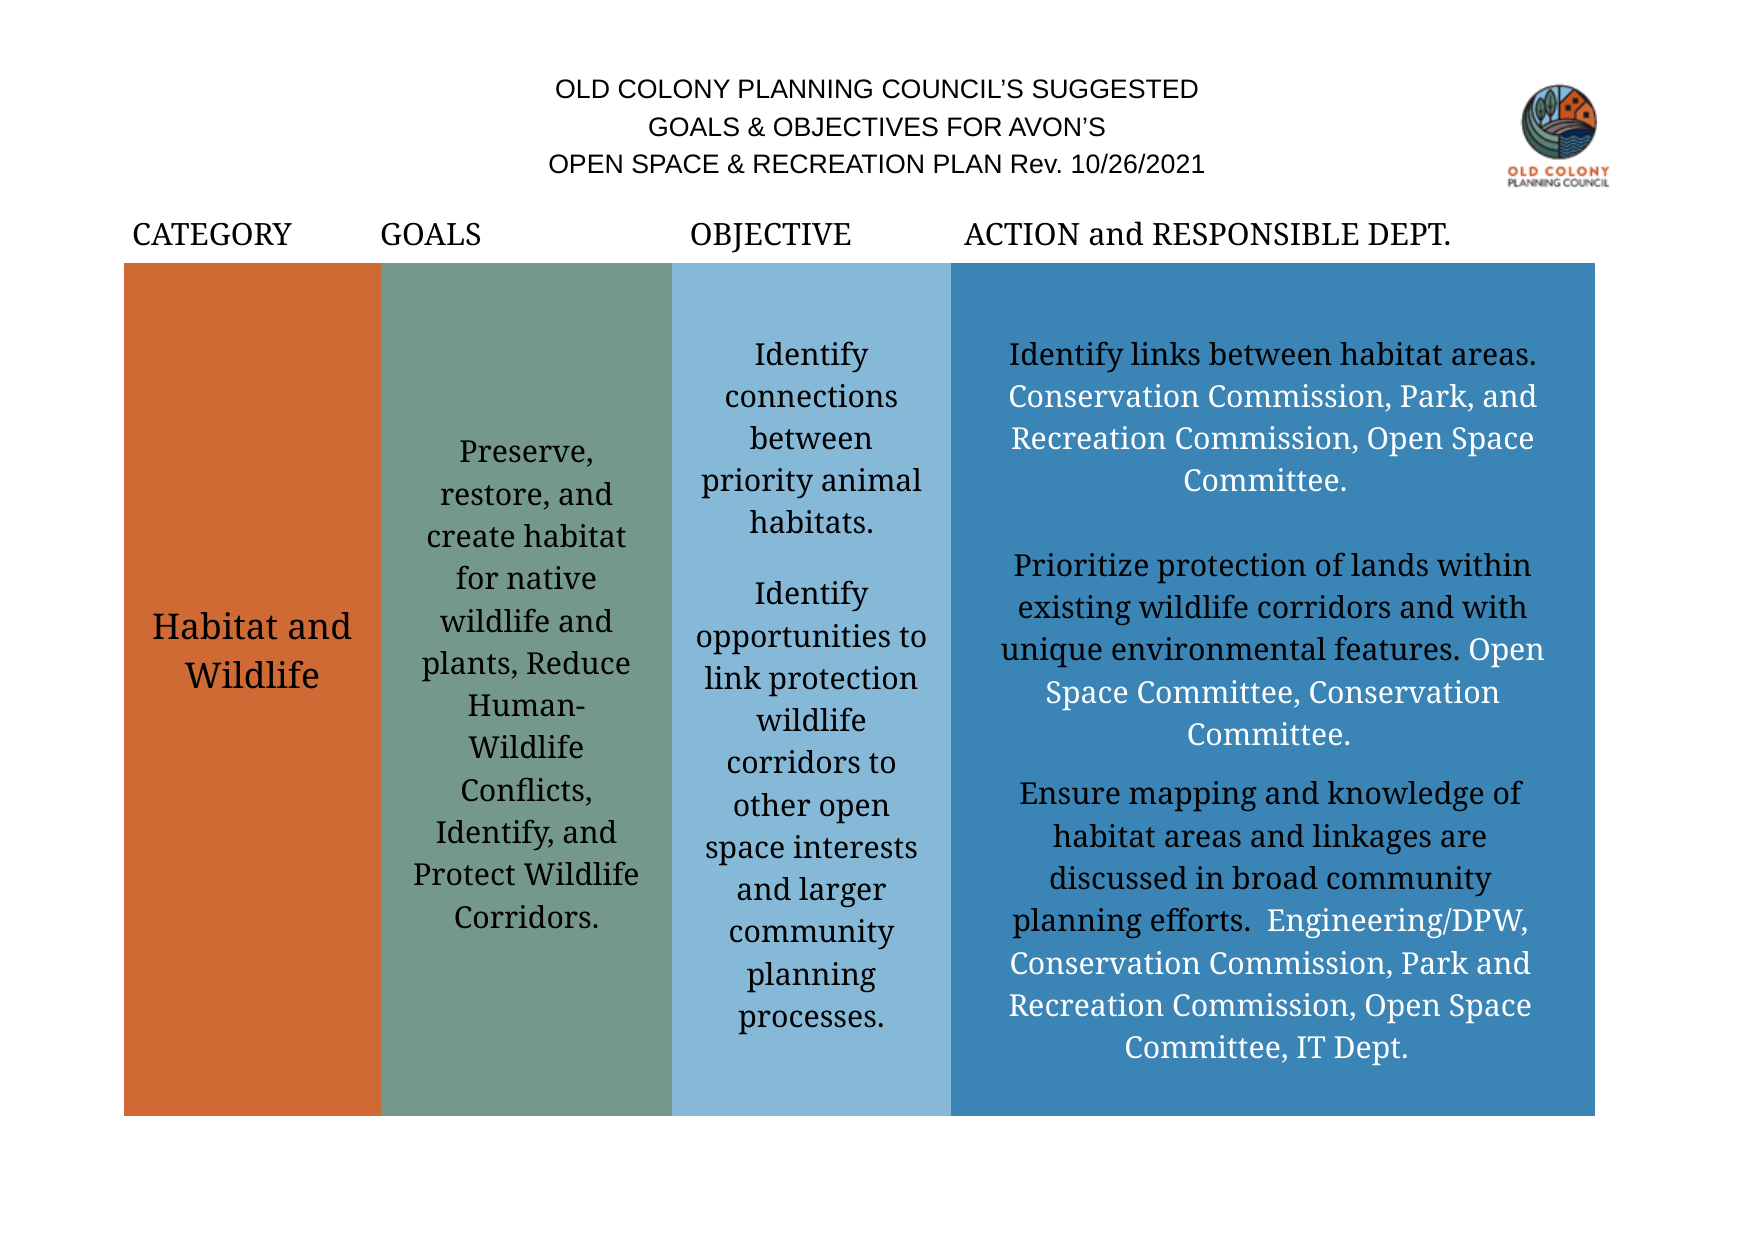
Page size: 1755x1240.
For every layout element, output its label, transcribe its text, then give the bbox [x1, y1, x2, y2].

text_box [123, 262, 379, 1117]
text_box CATEGORY GOALS OBJECTIVE ACTION and RESPONSIBLE DEPT. [124, 208, 1595, 252]
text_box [672, 262, 949, 1117]
text_box OLD COLONY PLANNING COUNCIL’S SUGGESTED GOALS & OBJECTIVES FOR AVON’S OPEN SPACE & RECREATION PLAN Rev. 10/26/2021 [173, 66, 1489, 179]
picture [1491, 66, 1623, 209]
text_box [380, 262, 671, 1117]
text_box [950, 262, 1596, 1117]
